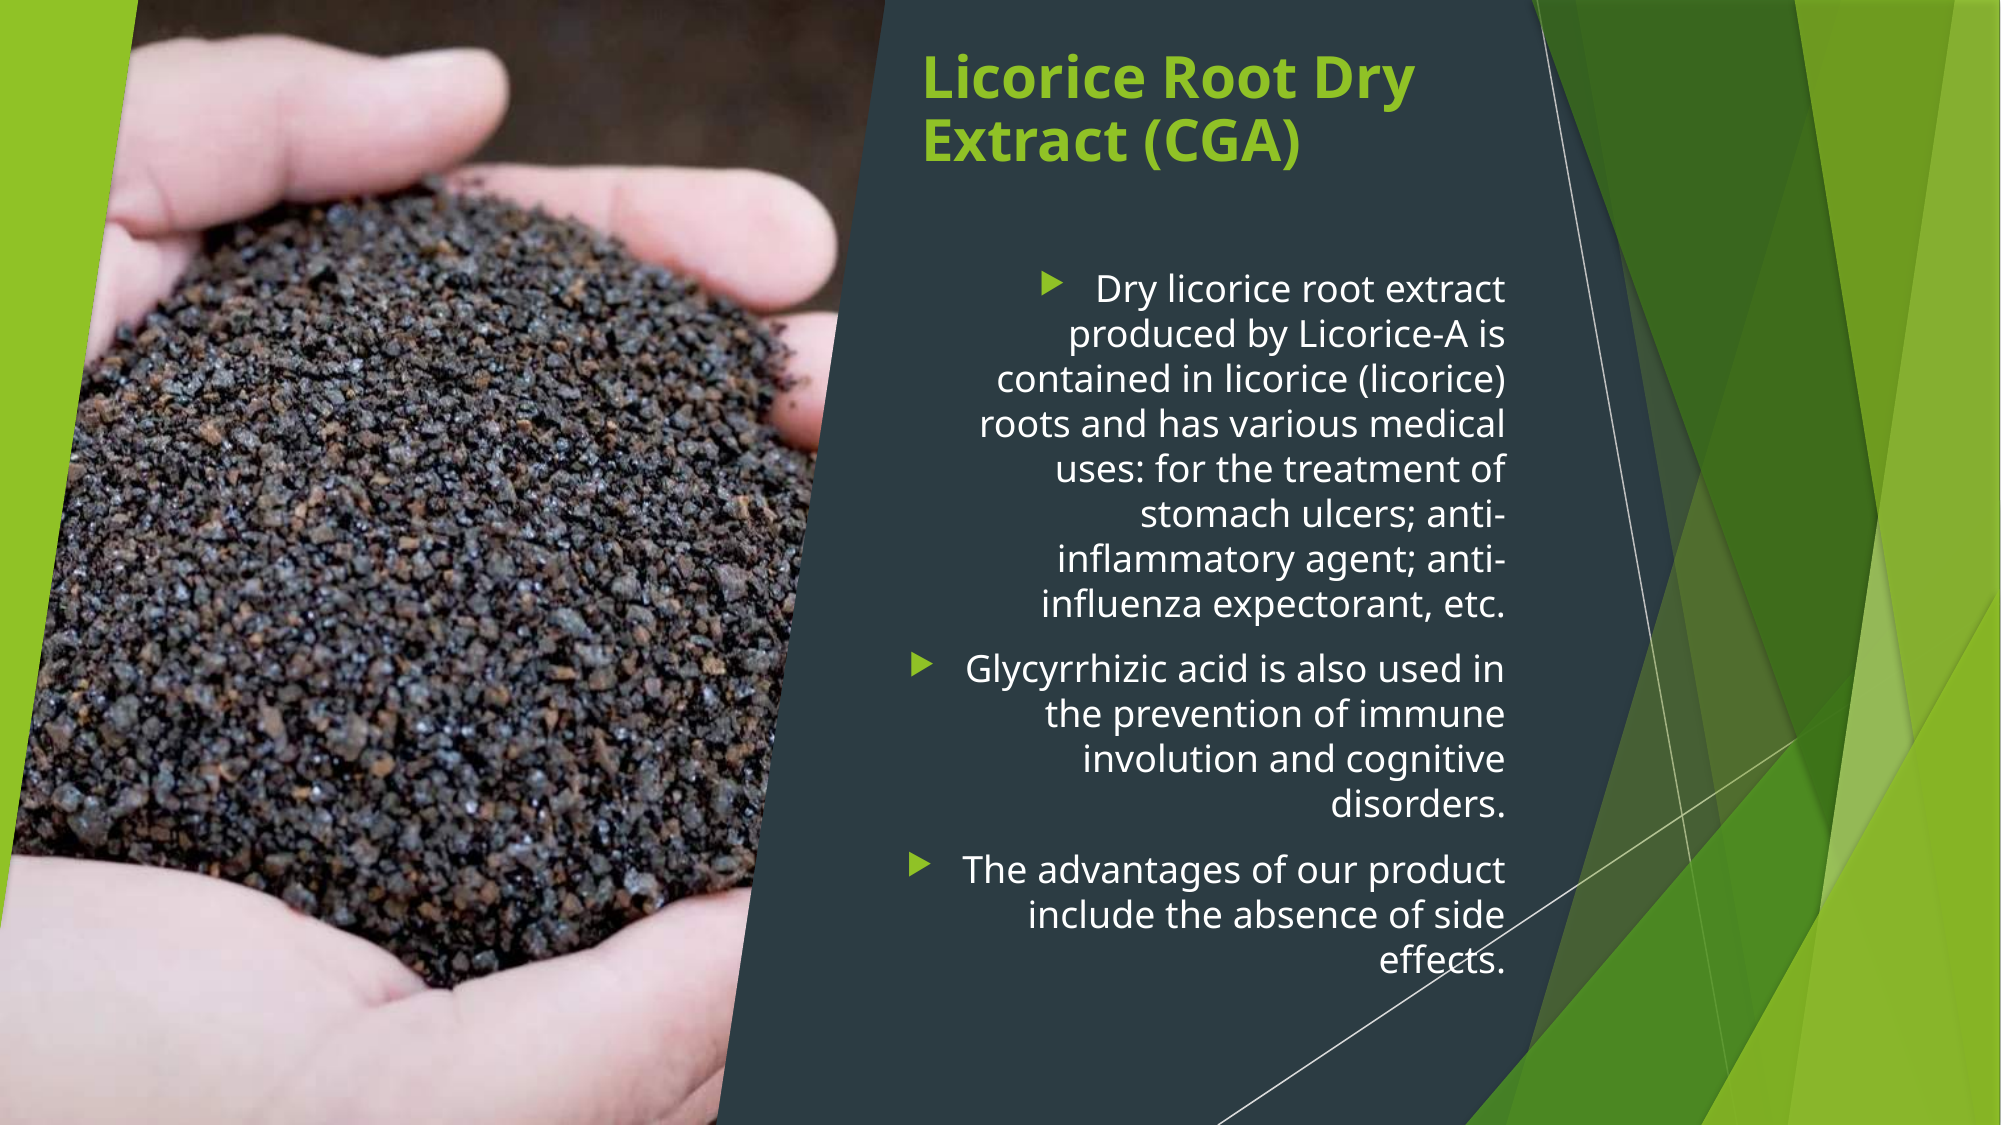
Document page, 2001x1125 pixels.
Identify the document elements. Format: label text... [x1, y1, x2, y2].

list Dry licorice root extract produced by Licorice-A is contained in licorice (licorice) roots and has various medical uses: for the treatment of stomach ulcers; anti-inflammatory agent; anti-influenza expectorant, etc. Glycyrrhizic acid is also used in the prevention of immune involution and cognitive disorders. The advantages of our product include the absence of side effects. [890, 257, 1522, 991]
title Licorice Root Dry Extract (CGA) [906, 40, 1520, 257]
picture [0, 0, 886, 1125]
